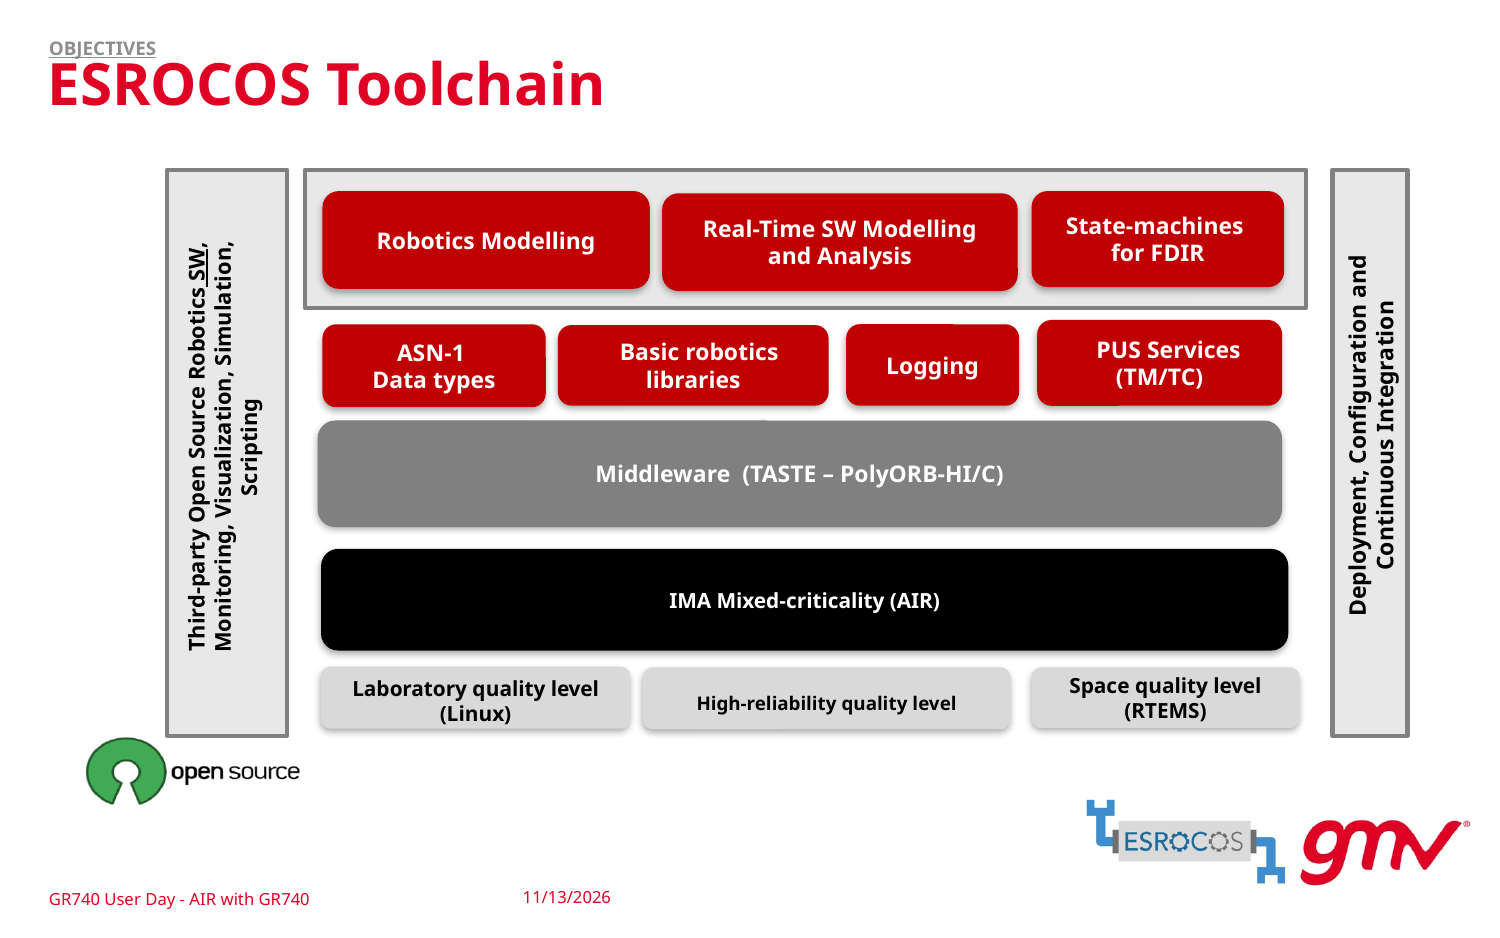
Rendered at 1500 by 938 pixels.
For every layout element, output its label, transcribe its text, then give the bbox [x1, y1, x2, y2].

footer GR740 User Day - AIR with GR740 [48, 871, 462, 910]
picture [1079, 787, 1498, 927]
text_box OBJECTIVES [48, 26, 472, 60]
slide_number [522, 869, 643, 908]
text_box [84, 169, 1419, 808]
title ESROCOS Toolchain [47, 51, 1450, 131]
